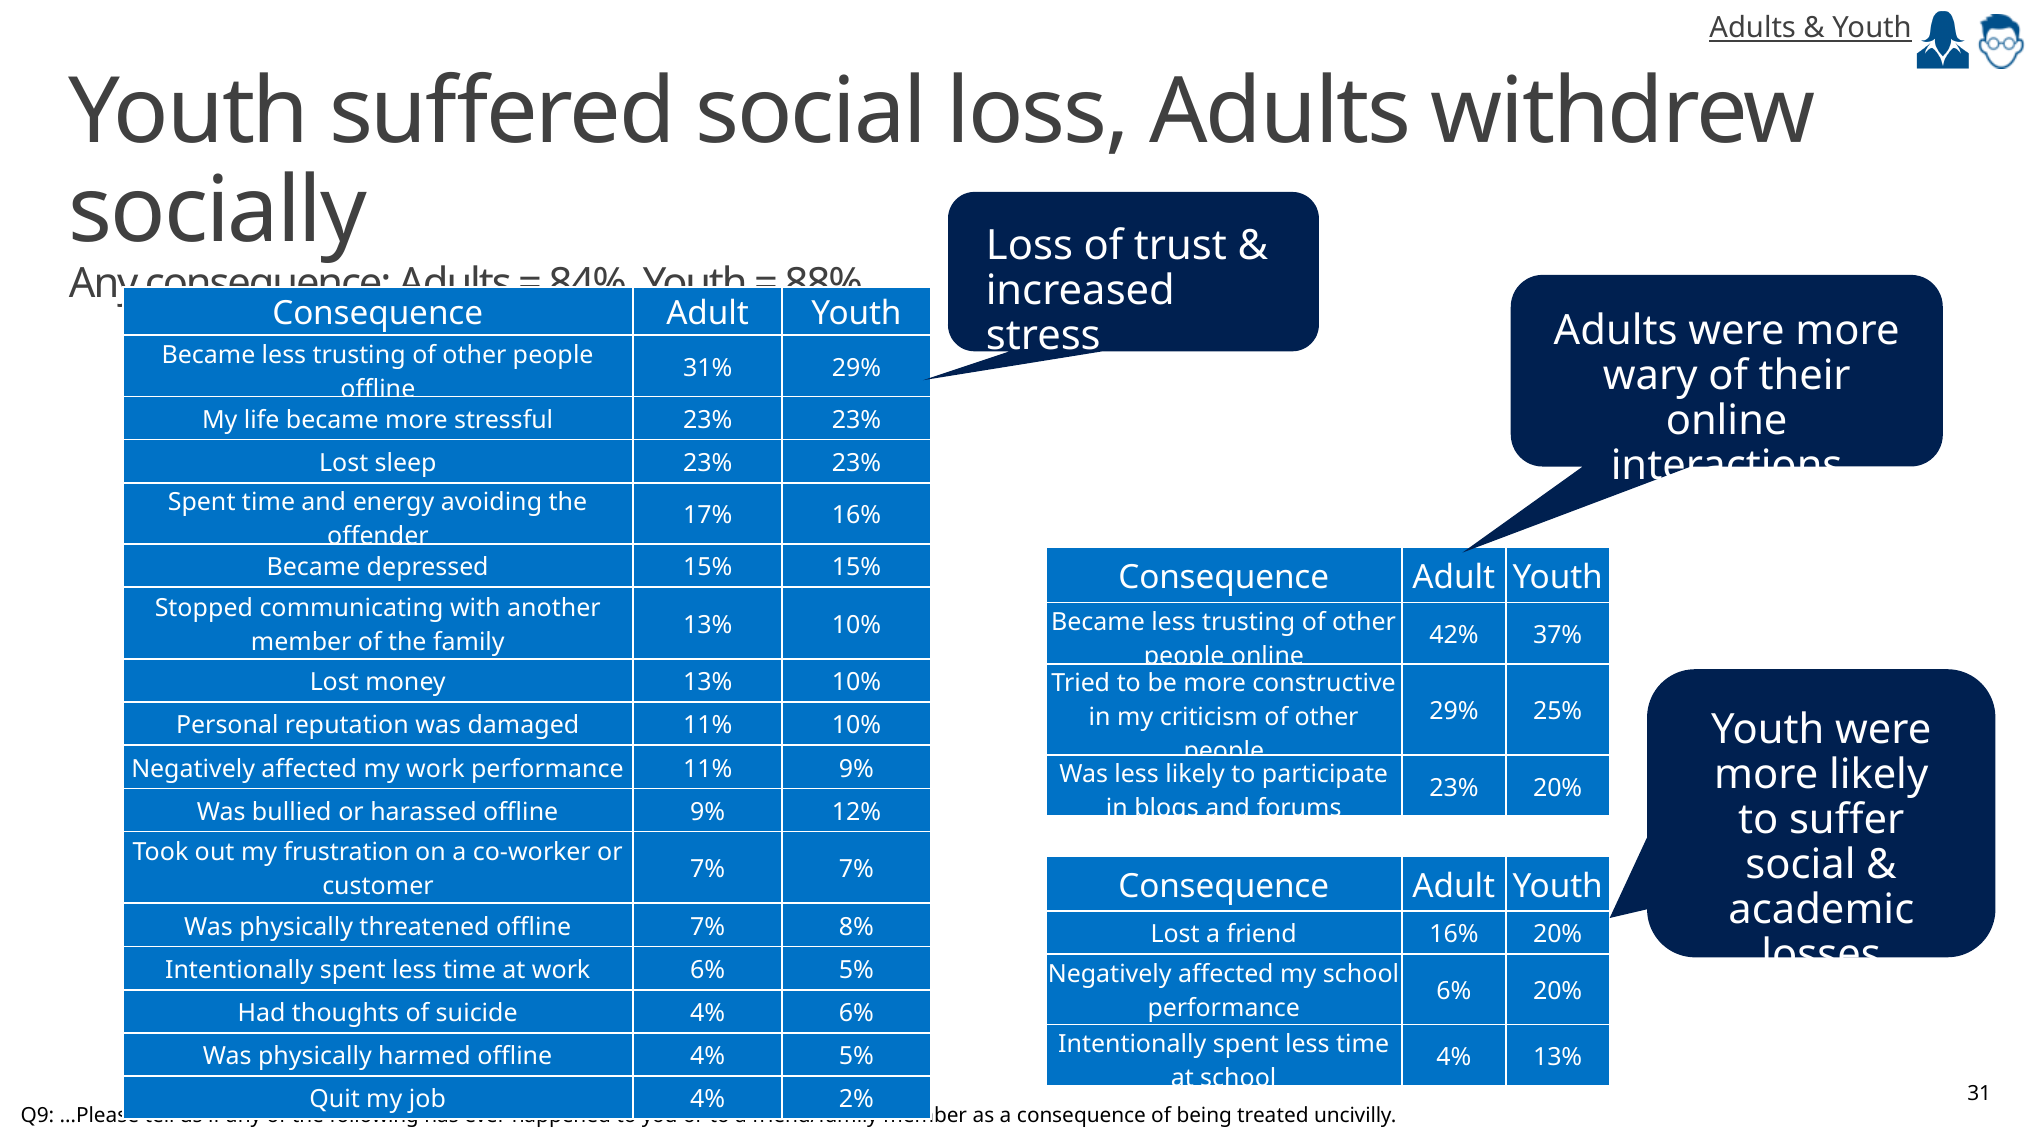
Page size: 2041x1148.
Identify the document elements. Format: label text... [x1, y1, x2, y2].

table_cell 10% [783, 703, 930, 744]
table_cell 20% [1507, 756, 1609, 815]
table_cell Quit my job [124, 1077, 632, 1118]
table_header Consequence [1047, 857, 1401, 910]
table_header Adult [634, 288, 781, 334]
text_box Q9: …Please tell us if any of the following has ever happened to you or to a friend/family member as a consequence of being treated uncivilly. [0, 1093, 1557, 1134]
table_cell 8% [783, 904, 930, 946]
table_cell 23% [1403, 756, 1505, 815]
table_cell Stopped communicating with another member of the family [124, 588, 632, 658]
table_cell My life became more stressful [124, 397, 632, 439]
table_cell 4% [634, 1077, 781, 1118]
table_cell Intentionally spent less time at work [124, 947, 632, 989]
table_cell 17% [634, 484, 781, 543]
table_cell Was bullied or harassed offline [124, 789, 632, 831]
table_cell 15% [783, 545, 930, 586]
table_cell 42% [1403, 603, 1505, 663]
table_cell 7% [634, 904, 781, 946]
table_cell Spent time and energy avoiding the offender [124, 484, 632, 543]
table_cell 6% [783, 991, 930, 1032]
table_header Adult [1403, 857, 1505, 910]
table_cell Became depressed [124, 545, 632, 586]
table_cell 11% [634, 703, 781, 744]
table_cell 37% [1507, 603, 1609, 663]
table_cell Became less trusting of other people offline [124, 336, 632, 396]
slide_number 31 [1530, 1063, 2007, 1125]
table_header Youth [1507, 857, 1609, 910]
table_cell 5% [783, 1034, 930, 1075]
table_cell 9% [783, 746, 930, 788]
table_cell 20% [1507, 912, 1609, 953]
title Youth suffered social loss, Adults withdrew socially Any consequence: Adults = 84%, Youth = 88% [45, 48, 1996, 341]
table_cell Tried to be more constructive in my criticism of other people [1047, 665, 1401, 754]
table_cell 23% [634, 397, 781, 439]
table_cell 25% [1507, 665, 1609, 754]
table_cell Negatively affected my school performance [1047, 955, 1401, 1024]
table_cell 6% [1403, 955, 1505, 1024]
text_box Youth were more likely to suffer social & academic losses [1608, 668, 1997, 959]
table_cell Became less trusting of other people online [1047, 603, 1401, 663]
table_cell 23% [783, 397, 930, 439]
table_cell 4% [634, 1034, 781, 1075]
table_cell 5% [783, 947, 930, 989]
table_cell 23% [783, 440, 930, 482]
table_cell 7% [634, 832, 781, 902]
table_header Consequence [1047, 548, 1401, 602]
table_cell Personal reputation was damaged [124, 703, 632, 744]
table_cell Took out my frustration on a co-worker or customer [124, 832, 632, 902]
table_cell Was physically harmed offline [124, 1034, 632, 1075]
table_cell Lost money [124, 660, 632, 701]
table_cell 31% [634, 336, 781, 396]
table_header Consequence [124, 288, 632, 334]
table_header Youth [1507, 548, 1609, 602]
table_cell 4% [634, 991, 781, 1032]
table_cell 10% [783, 660, 930, 701]
table_cell 15% [634, 545, 781, 586]
table_cell Intentionally spent less time at school [1047, 1025, 1401, 1085]
table_cell Was less likely to participate in blogs and forums [1047, 756, 1401, 815]
text_box Adults were more wary of their online interactions [1461, 274, 1944, 554]
table_cell Lost sleep [124, 440, 632, 482]
table_cell 11% [634, 746, 781, 788]
table_cell Negatively affected my work performance [124, 746, 632, 788]
text_box Loss of trust & increased stress [922, 191, 1320, 381]
table_cell 16% [783, 484, 930, 543]
table_cell Was physically threatened offline [124, 904, 632, 946]
table_cell Had thoughts of suicide [124, 991, 632, 1032]
table_cell 29% [1403, 665, 1505, 754]
table_cell 6% [634, 947, 781, 989]
table_cell 10% [783, 588, 930, 658]
table_cell 29% [783, 336, 930, 396]
table_cell 4% [1403, 1025, 1505, 1085]
table_cell 13% [1507, 1025, 1609, 1085]
table_cell 7% [783, 832, 930, 902]
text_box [1678, 0, 2029, 80]
table_header Youth [783, 288, 930, 334]
table_cell 13% [634, 588, 781, 658]
table_header Adult [1403, 548, 1505, 602]
table_cell 20% [1507, 955, 1609, 1024]
table_cell Lost a friend [1047, 912, 1401, 953]
table_cell 2% [783, 1077, 930, 1118]
table_cell 13% [634, 660, 781, 701]
table_cell 23% [634, 440, 781, 482]
table_cell 12% [783, 789, 930, 831]
table_cell 16% [1403, 912, 1505, 953]
table_cell 9% [634, 789, 781, 831]
